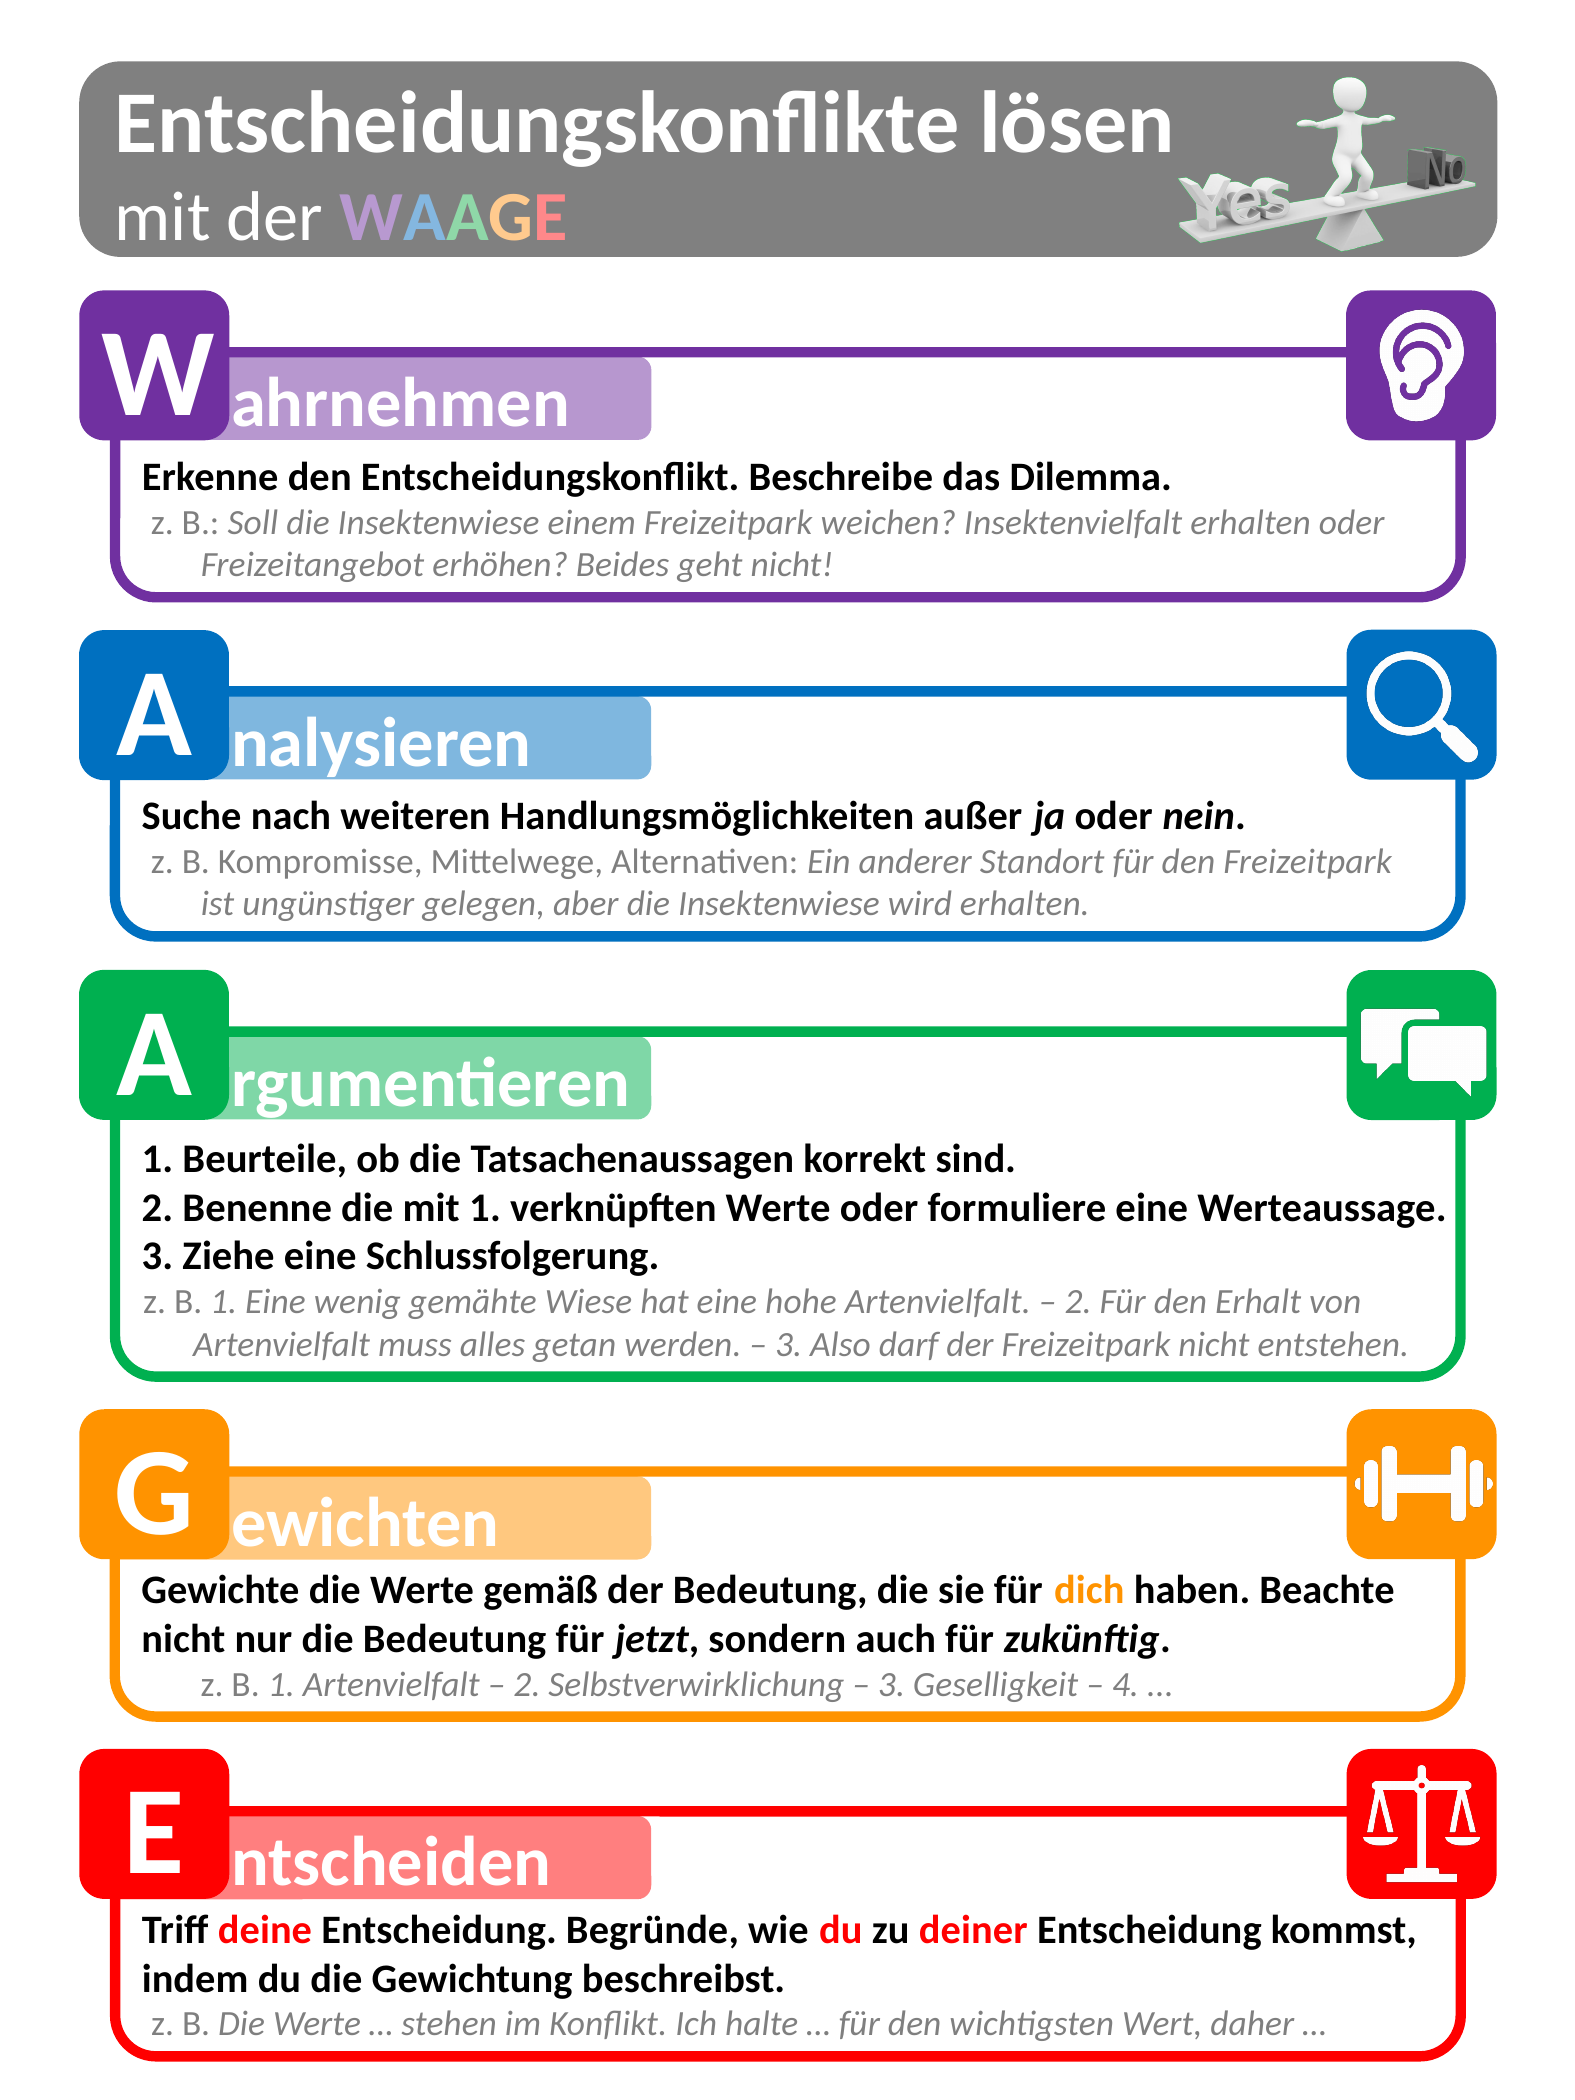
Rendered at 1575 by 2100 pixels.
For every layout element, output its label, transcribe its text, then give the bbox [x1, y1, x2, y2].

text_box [79, 1408, 1499, 1717]
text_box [79, 969, 1499, 1377]
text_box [79, 1748, 1497, 2057]
picture [1170, 74, 1482, 265]
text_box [79, 289, 1497, 598]
text_box Entscheidungskonflikte lösen mit der WAAGE [78, 60, 1499, 258]
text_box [79, 629, 1497, 937]
